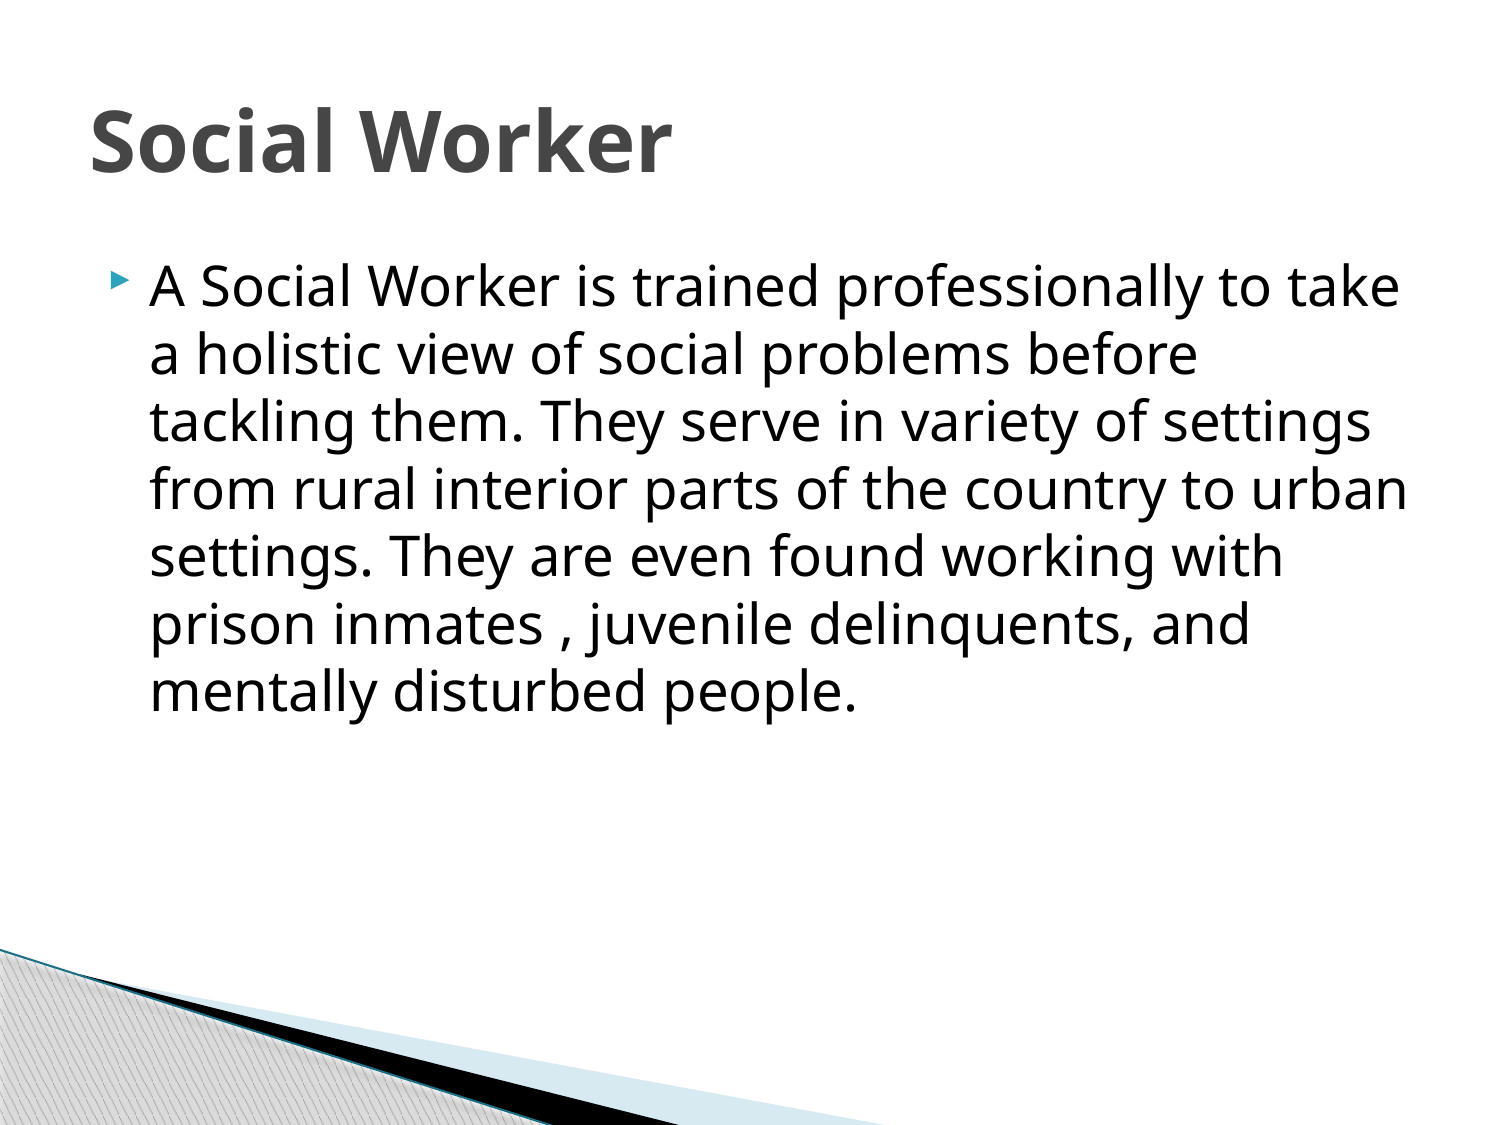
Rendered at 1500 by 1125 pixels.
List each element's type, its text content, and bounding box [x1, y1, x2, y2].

title Social Worker [75, 45, 1425, 233]
list A Social Worker is trained professionally to take a holistic view of social problems before tackling them. They serve in variety of settings from rural interior parts of the country to urban settings. They are even found working with prison inmates , juvenile delinquents, and mentally disturbed people. [75, 243, 1425, 986]
